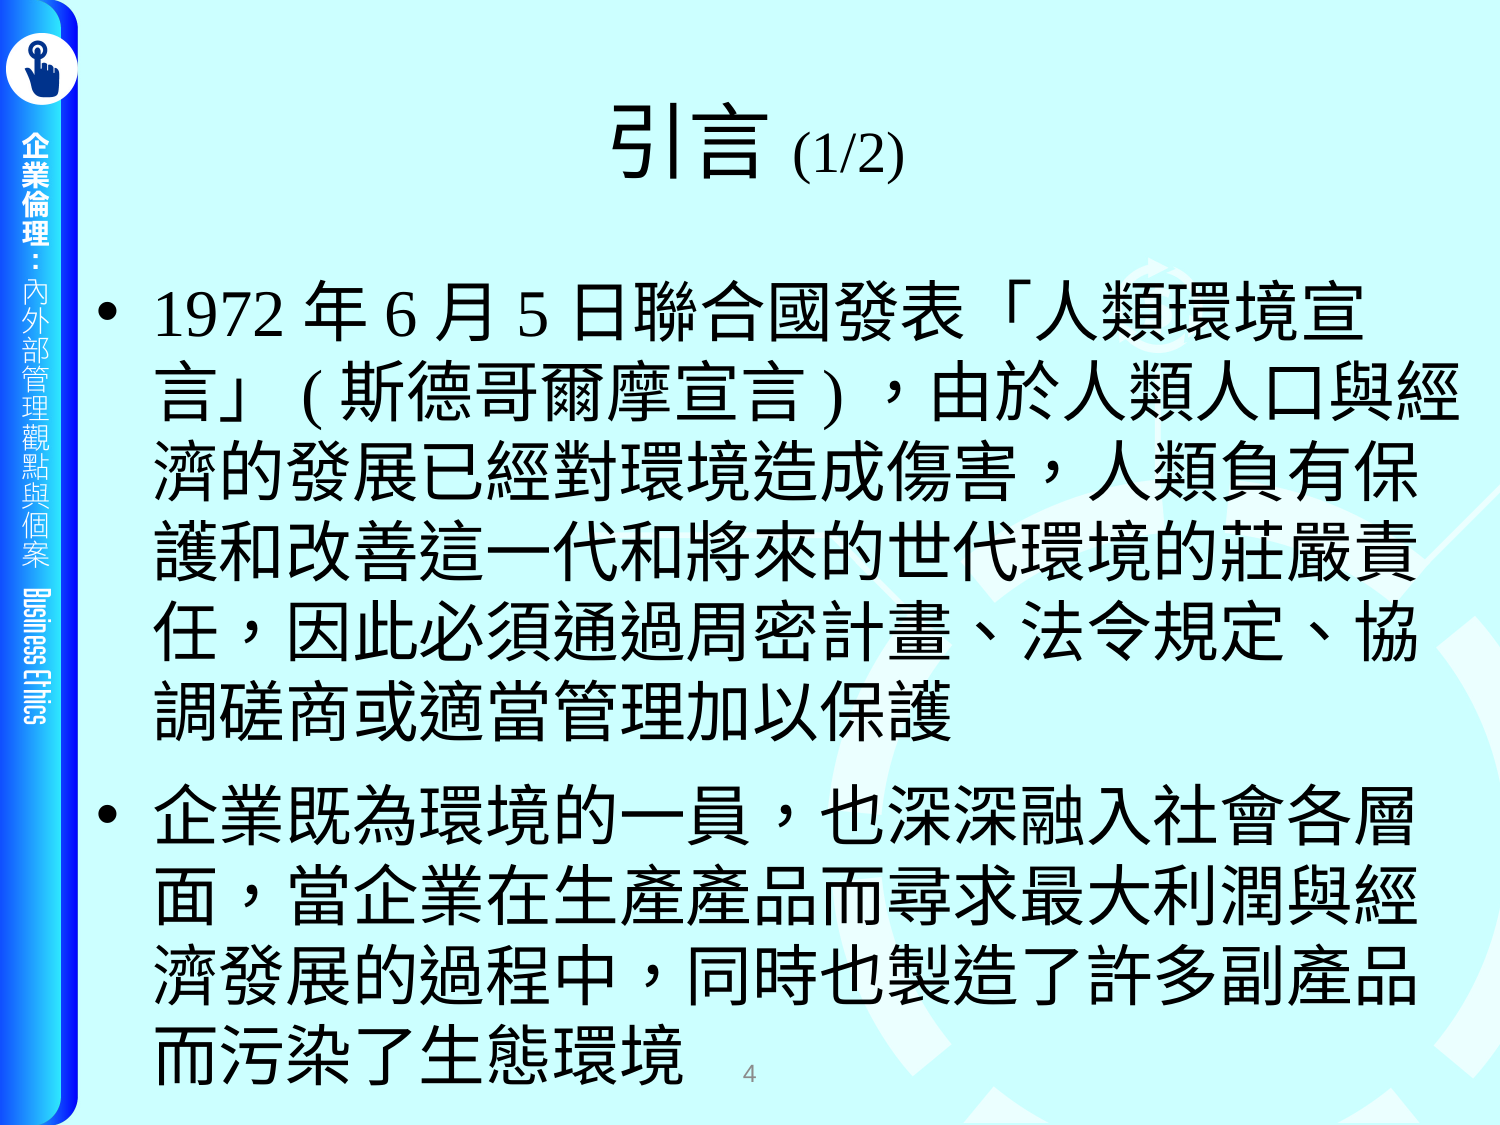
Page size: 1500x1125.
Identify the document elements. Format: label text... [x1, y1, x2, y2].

footer 4 [512, 1042, 988, 1103]
title 引言(1/2) [80, 45, 1431, 233]
picture [0, 0, 1500, 1125]
list 1972年6月5日聯合國發表「人類環境宣言」(斯德哥爾摩宣言)，由於人類人口與經濟的發展已經對環境造成傷害，人類負有保護和改善這一代和將來的世代環境的莊嚴責任，因此必須通過周密計畫、法令規定、協調磋商或適當管理加以保護 企業既為環境的一員，也深深融入社會各層面，當企業在生產產品而尋求最大利潤與經濟發展的過程中，同時也製造了許多副產品而污染了生態環境 [80, 262, 1483, 1035]
